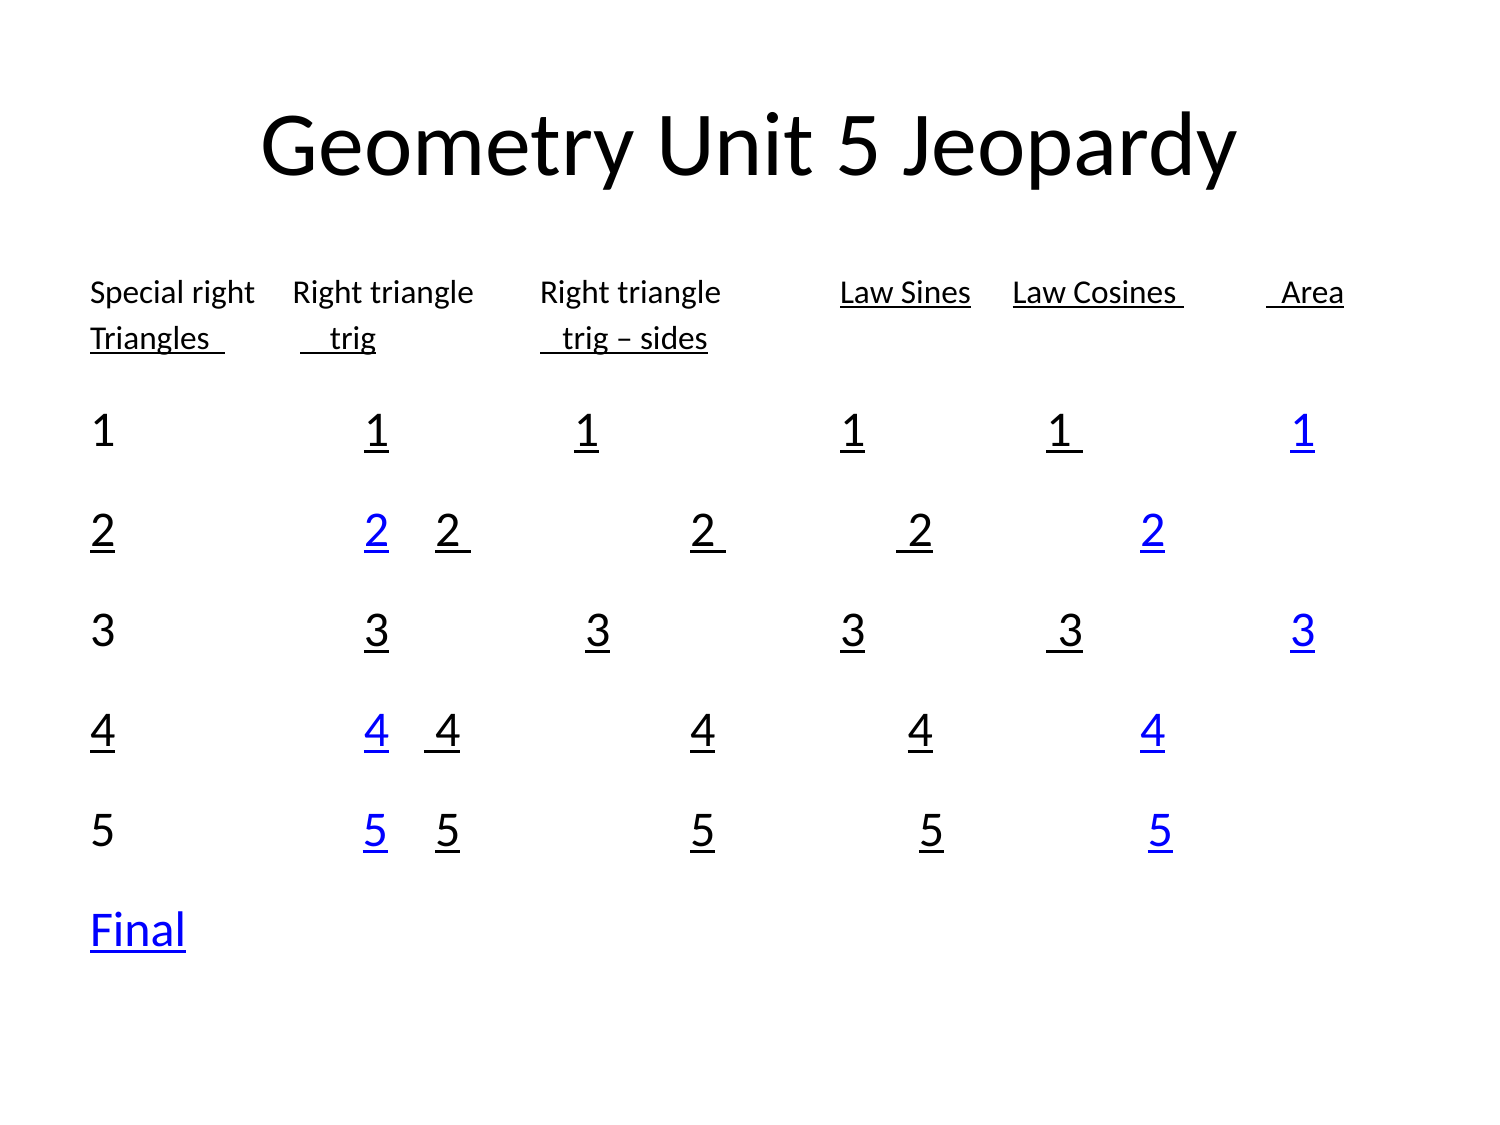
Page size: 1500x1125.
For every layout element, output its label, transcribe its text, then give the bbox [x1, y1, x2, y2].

title Geometry Unit 5 Jeopardy [75, 45, 1425, 233]
list Special right Right triangle Right triangle Law Sines Law Cosines Area Triangles trig trig – sides 1 1 1 1 1 1 2 2 2 2 2 2 3 3 3 3 3 3 4 4 4 4 4 4 5 5 5 5 5 5 Final [75, 262, 1425, 1005]
